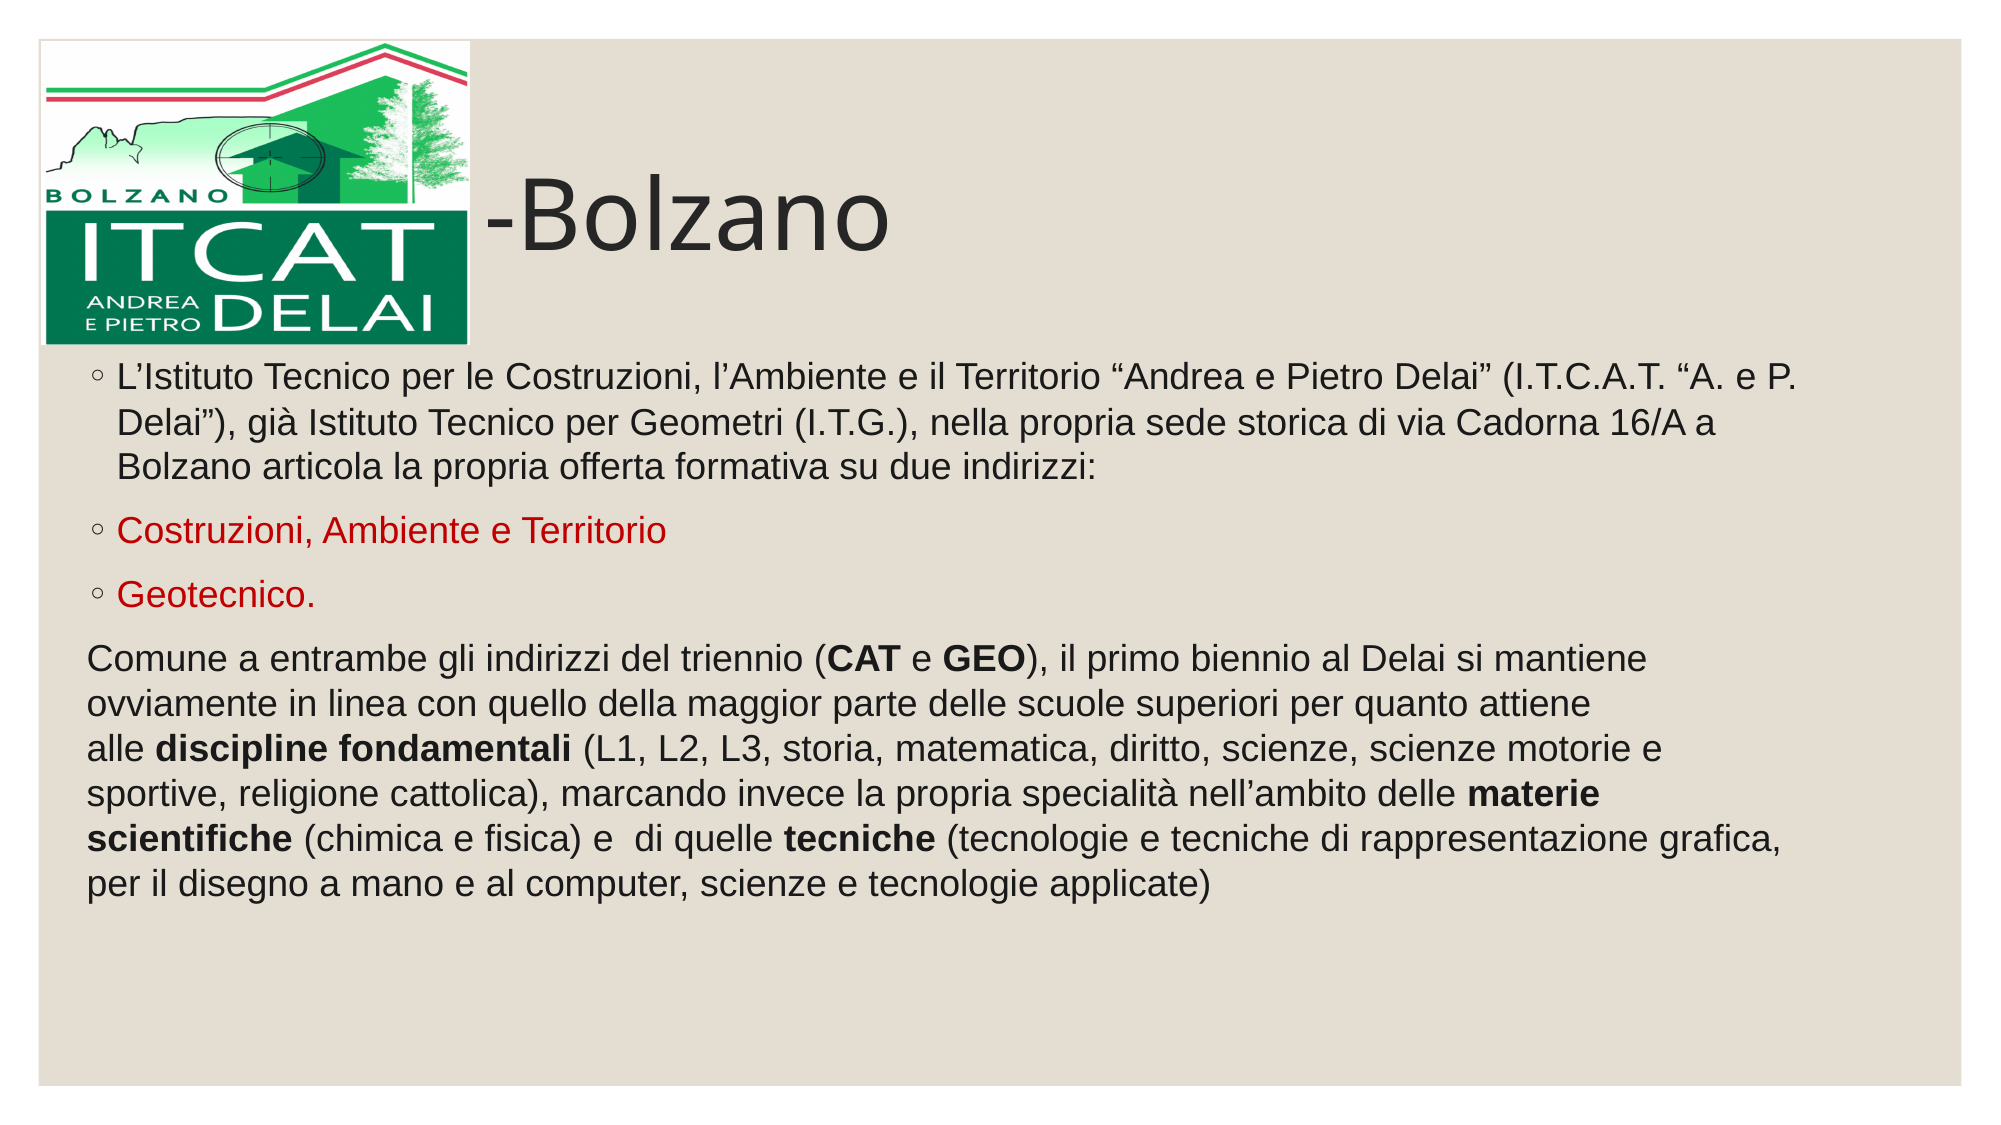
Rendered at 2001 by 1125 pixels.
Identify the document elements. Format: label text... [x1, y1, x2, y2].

picture [41, 41, 470, 345]
list L’Istituto Tecnico per le Costruzioni, l’Ambiente e il Territorio “Andrea e Pietro Delai” (I.T.C.A.T. “A. e P. Delai”), già Istituto Tecnico per Geometri (I.T.G.), nella propria sede storica di via Cadorna 16/A a Bolzano articola la propria offerta formativa su due indirizzi: Costruzioni, Ambiente e Territorio Geotecnico. Comune a entrambe gli indirizzi del triennio (CAT e GEO), il primo biennio al Delai si mantiene ovviamente in linea con quello della maggior parte delle scuole superiori per quanto attiene alle discipline fondamentali (L1, L2, L3, storia, matematica, diritto, scienze, scienze motorie e sportive, religione cattolica), marcando invece la propria specialità nell’ambito delle materie scientifiche (chimica e fisica) e di quelle tecniche (tecnologie e tecniche di rappresentazione grafica, per il disegno a mano e al computer, scienze e tecnologie applicate) [71, 345, 1825, 1050]
title -Bolzano [475, 105, 1825, 331]
